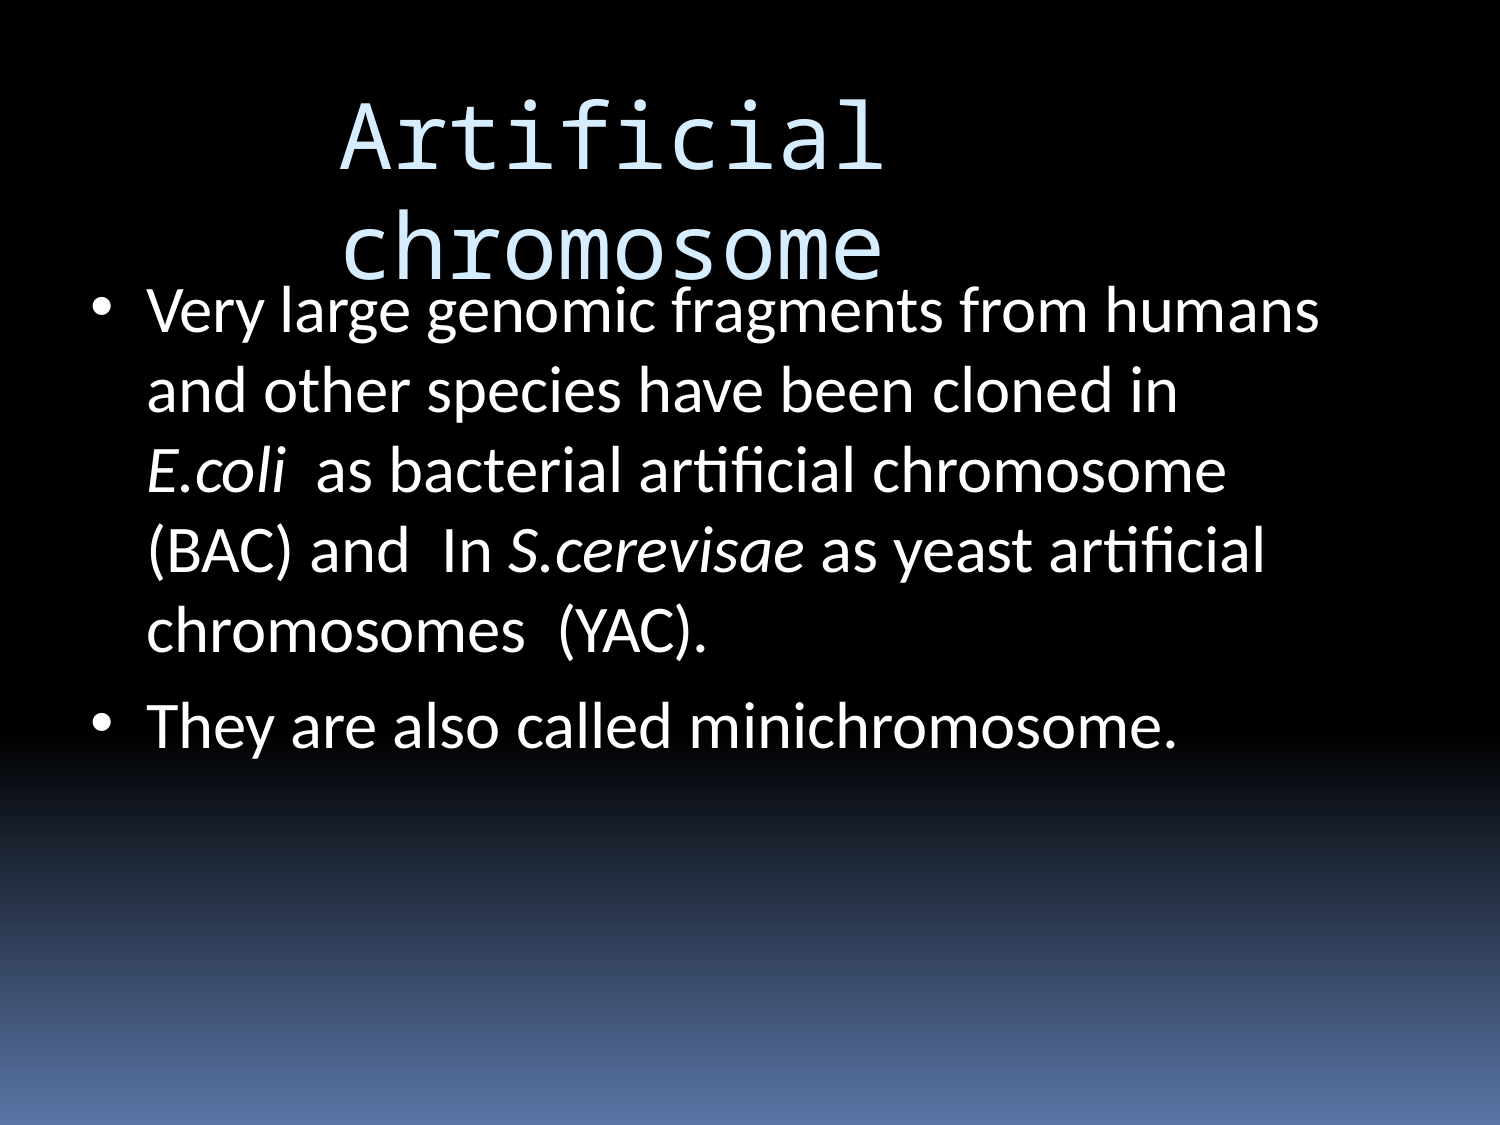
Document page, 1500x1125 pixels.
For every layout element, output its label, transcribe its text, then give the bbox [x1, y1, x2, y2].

title Artificial chromosome [336, 75, 1164, 263]
text_box Very large genomic fragments from humans and other species have been cloned in E.coli as bacterial artificial chromosome (BAC) and In S.cerevisae as yeast artificial chromosomes (YAC). They are also called minichromosome. [87, 263, 1377, 762]
